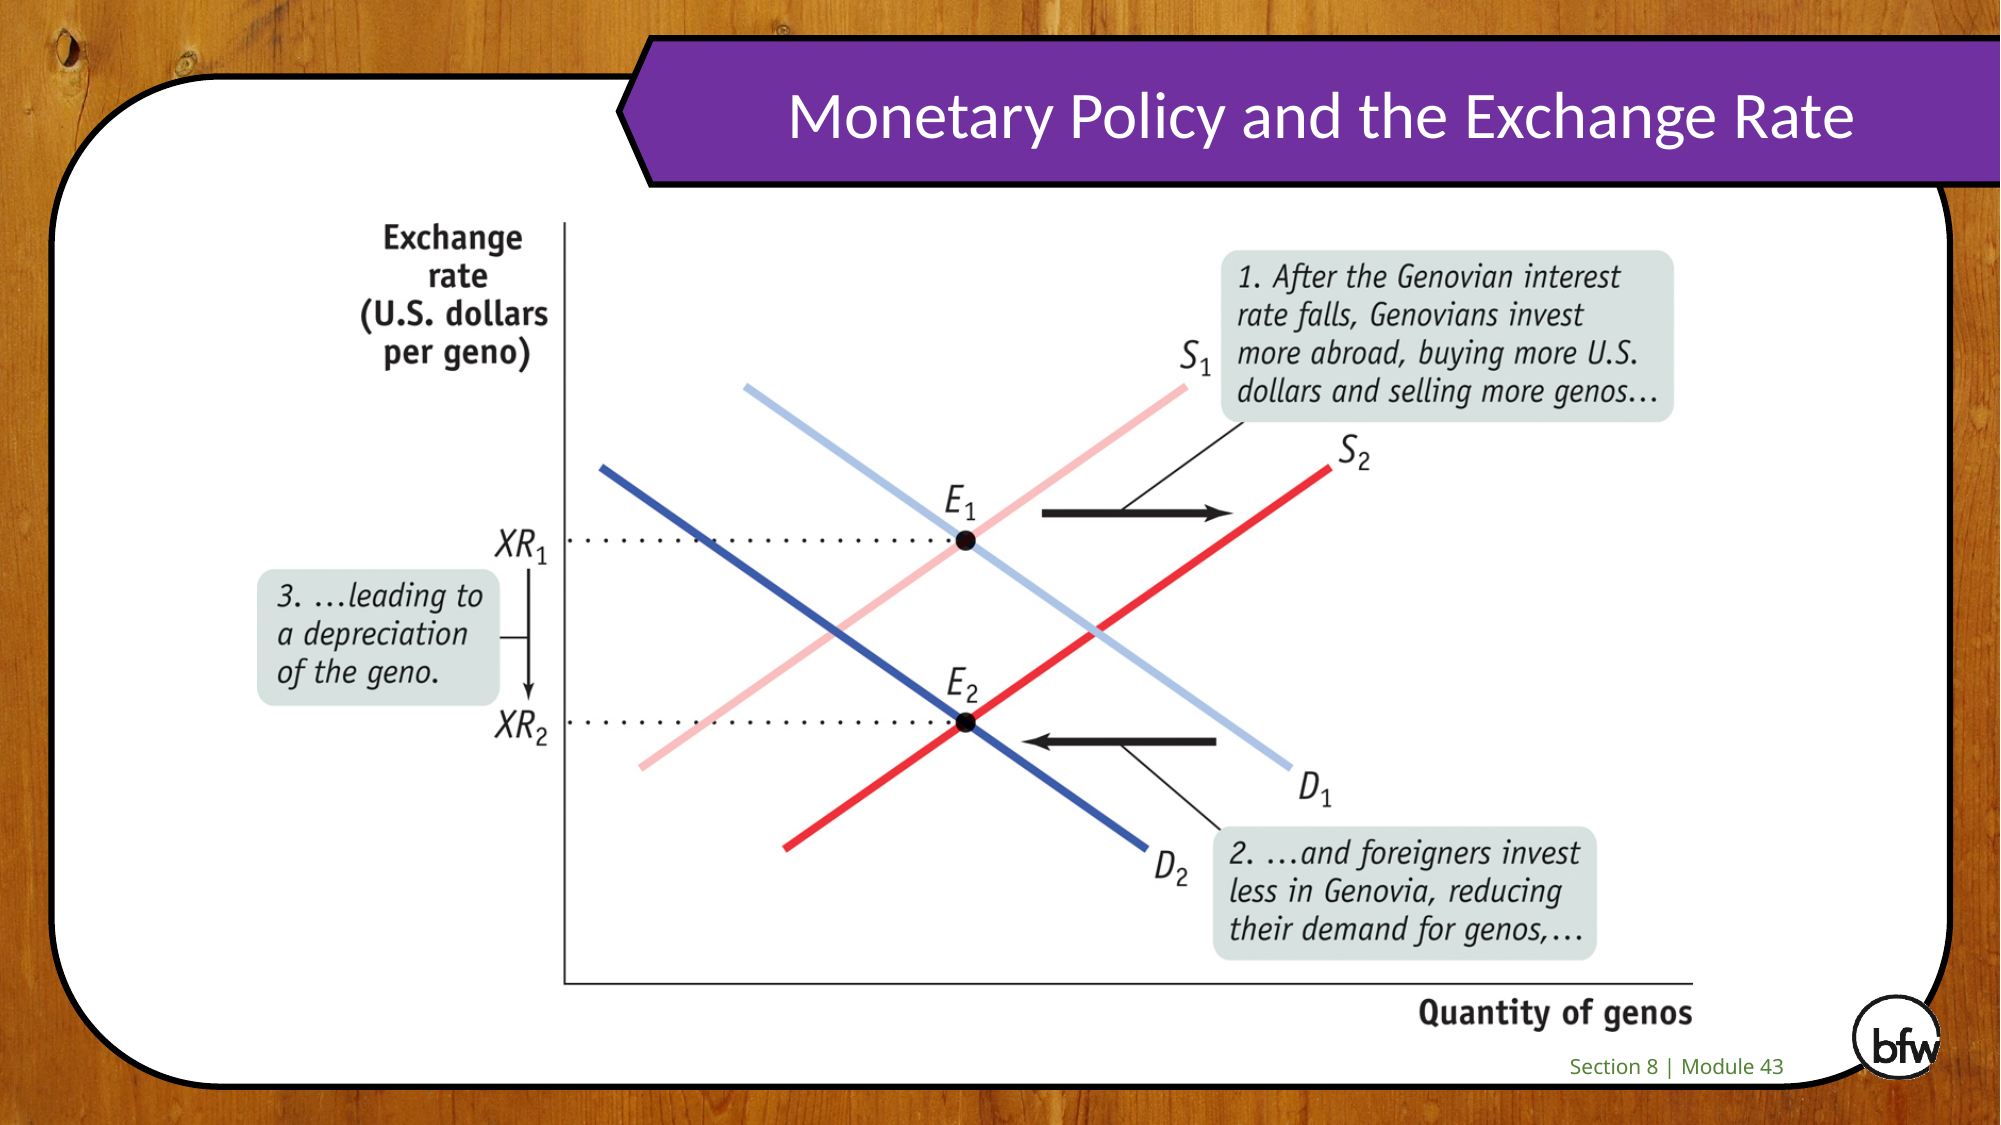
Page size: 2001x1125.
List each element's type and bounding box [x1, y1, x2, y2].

picture [1850, 992, 1943, 1082]
picture [257, 222, 1693, 1032]
list [0, 0, 2000, 1125]
